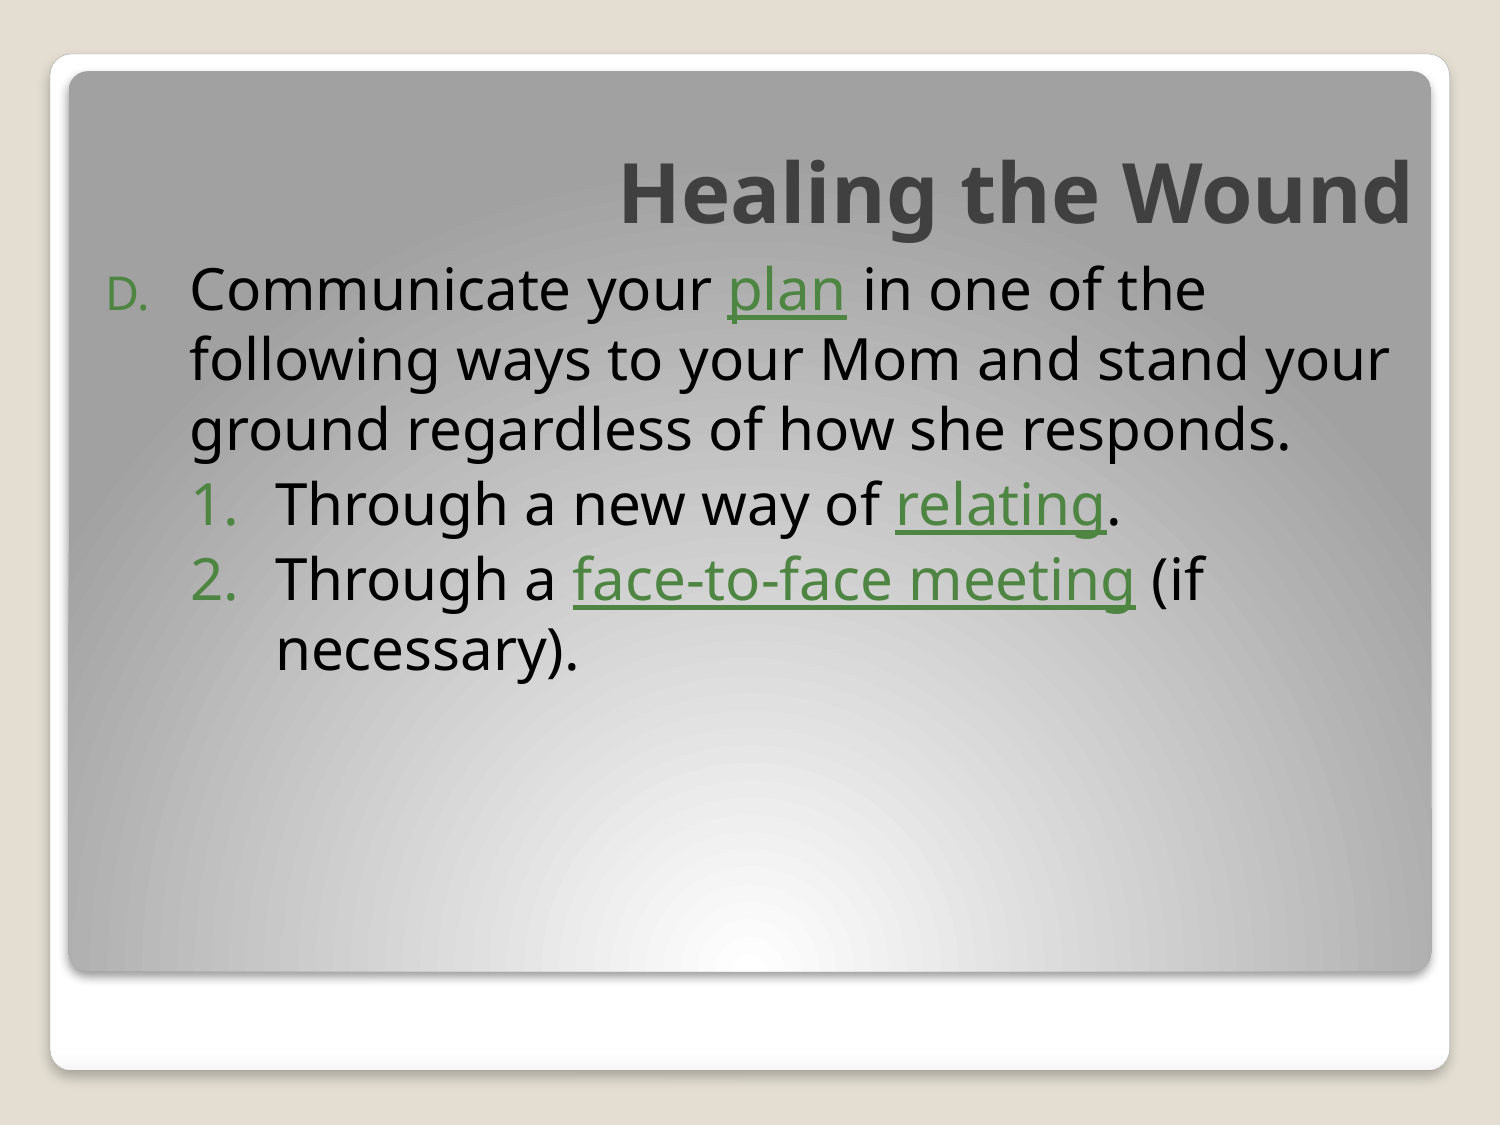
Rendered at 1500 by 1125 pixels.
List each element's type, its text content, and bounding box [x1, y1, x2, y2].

list Communicate your plan in one of the following ways to your Mom and stand your ground regardless of how she responds. Through a new way of relating. Through a face-to-face meeting (if necessary). [75, 237, 1418, 1025]
title Healing the Wound [87, 75, 1430, 248]
